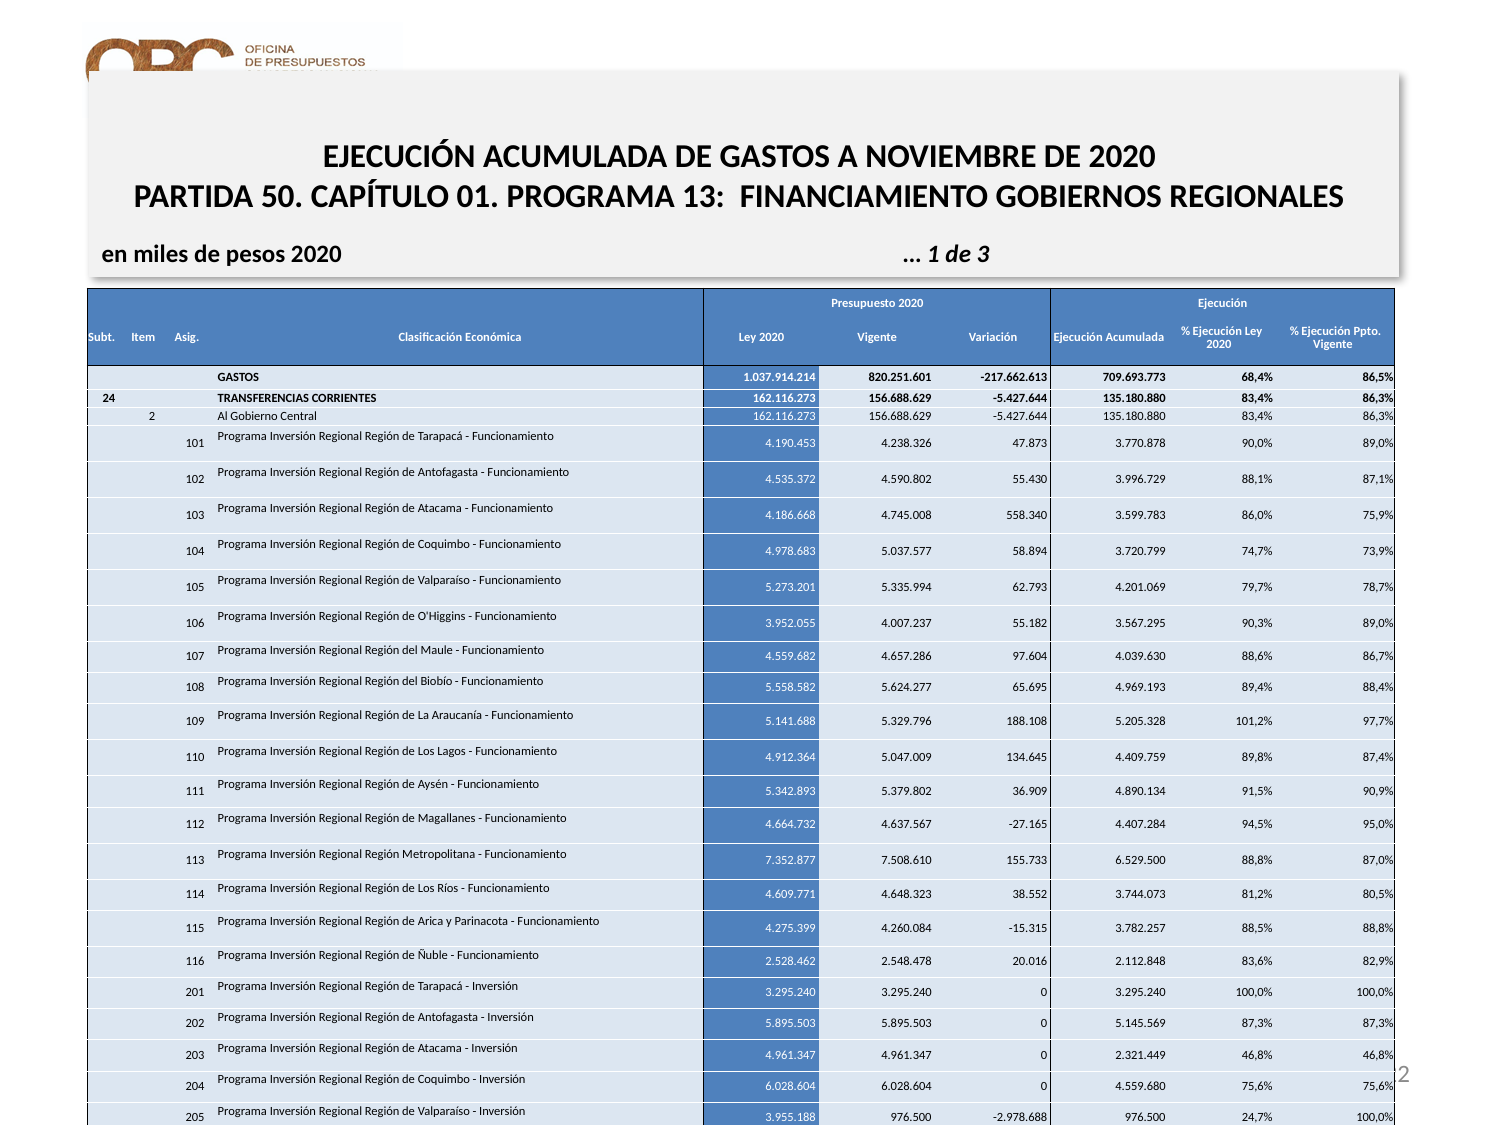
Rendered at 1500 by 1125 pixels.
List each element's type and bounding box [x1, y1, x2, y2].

table_cell [704, 893, 1050, 928]
table_cell [1051, 1009, 1394, 1035]
table_cell [704, 366, 1050, 389]
table_cell [1051, 570, 1394, 605]
table_cell [88, 606, 703, 641]
table_cell [1051, 695, 1394, 730]
table_cell [88, 982, 703, 1008]
table_cell [88, 408, 703, 425]
table_cell [704, 606, 1050, 641]
table_cell [1051, 982, 1394, 1008]
table_cell [1051, 1062, 1394, 1088]
table_cell [1051, 408, 1394, 425]
table_cell [88, 767, 703, 793]
table_cell [1051, 830, 1394, 865]
table_cell [88, 311, 703, 365]
table_cell [88, 866, 703, 892]
table_cell [1051, 929, 1394, 955]
table_cell [1051, 390, 1394, 407]
table_cell [1051, 794, 1394, 829]
table_cell [1051, 366, 1394, 389]
table_cell [704, 929, 1050, 955]
table_cell [88, 893, 703, 928]
table_cell [704, 1036, 1050, 1061]
title [89, 71, 1399, 276]
table_cell [704, 408, 1050, 425]
table_cell [88, 695, 703, 730]
table_cell [88, 1062, 703, 1088]
table_cell [704, 982, 1050, 1008]
table_cell [88, 731, 703, 766]
table_cell [88, 956, 703, 981]
table_cell [1051, 606, 1394, 641]
table_cell [88, 830, 703, 865]
table_cell [88, 390, 703, 407]
table_cell [704, 794, 1050, 829]
table_cell [88, 534, 703, 569]
table_cell [704, 866, 1050, 892]
table_cell [704, 534, 1050, 569]
table_header [1051, 289, 1394, 311]
table_cell [1051, 956, 1394, 981]
picture [82, 22, 403, 118]
table_cell [704, 642, 1050, 668]
table_cell [1051, 642, 1394, 668]
table_cell [704, 695, 1050, 730]
table_cell [1051, 311, 1394, 365]
table_cell [1051, 893, 1394, 928]
table_header [88, 289, 703, 311]
table_cell [704, 498, 1050, 533]
table_cell [1051, 498, 1394, 533]
table_cell [88, 462, 703, 497]
table_cell [1051, 669, 1394, 694]
table_cell [88, 426, 703, 461]
slide_number [1074, 1042, 1425, 1103]
table_cell [1051, 462, 1394, 497]
table_cell [88, 794, 703, 829]
table_cell [1051, 426, 1394, 461]
table_cell [704, 669, 1050, 694]
table_cell [704, 1062, 1050, 1088]
table_cell [704, 767, 1050, 793]
table_cell [88, 498, 703, 533]
table_cell [1051, 731, 1394, 766]
table_cell [704, 426, 1050, 461]
table_cell [1051, 866, 1394, 892]
table_cell [704, 462, 1050, 497]
text_box [86, 229, 1395, 278]
table_cell [704, 830, 1050, 865]
table_cell [704, 311, 1050, 365]
table_cell [88, 1009, 703, 1035]
table_cell [1051, 767, 1394, 793]
table_cell [704, 731, 1050, 766]
table_header [704, 289, 1050, 311]
table_cell [88, 570, 703, 605]
table_cell [704, 956, 1050, 981]
table_cell [704, 390, 1050, 407]
table_cell [1051, 534, 1394, 569]
table_cell [88, 366, 703, 389]
table_cell [704, 570, 1050, 605]
table_cell [704, 1009, 1050, 1035]
table_cell [88, 929, 703, 955]
table_cell [1051, 1036, 1394, 1061]
table_cell [88, 669, 703, 694]
table_cell [88, 1036, 703, 1061]
table_cell [88, 642, 703, 668]
